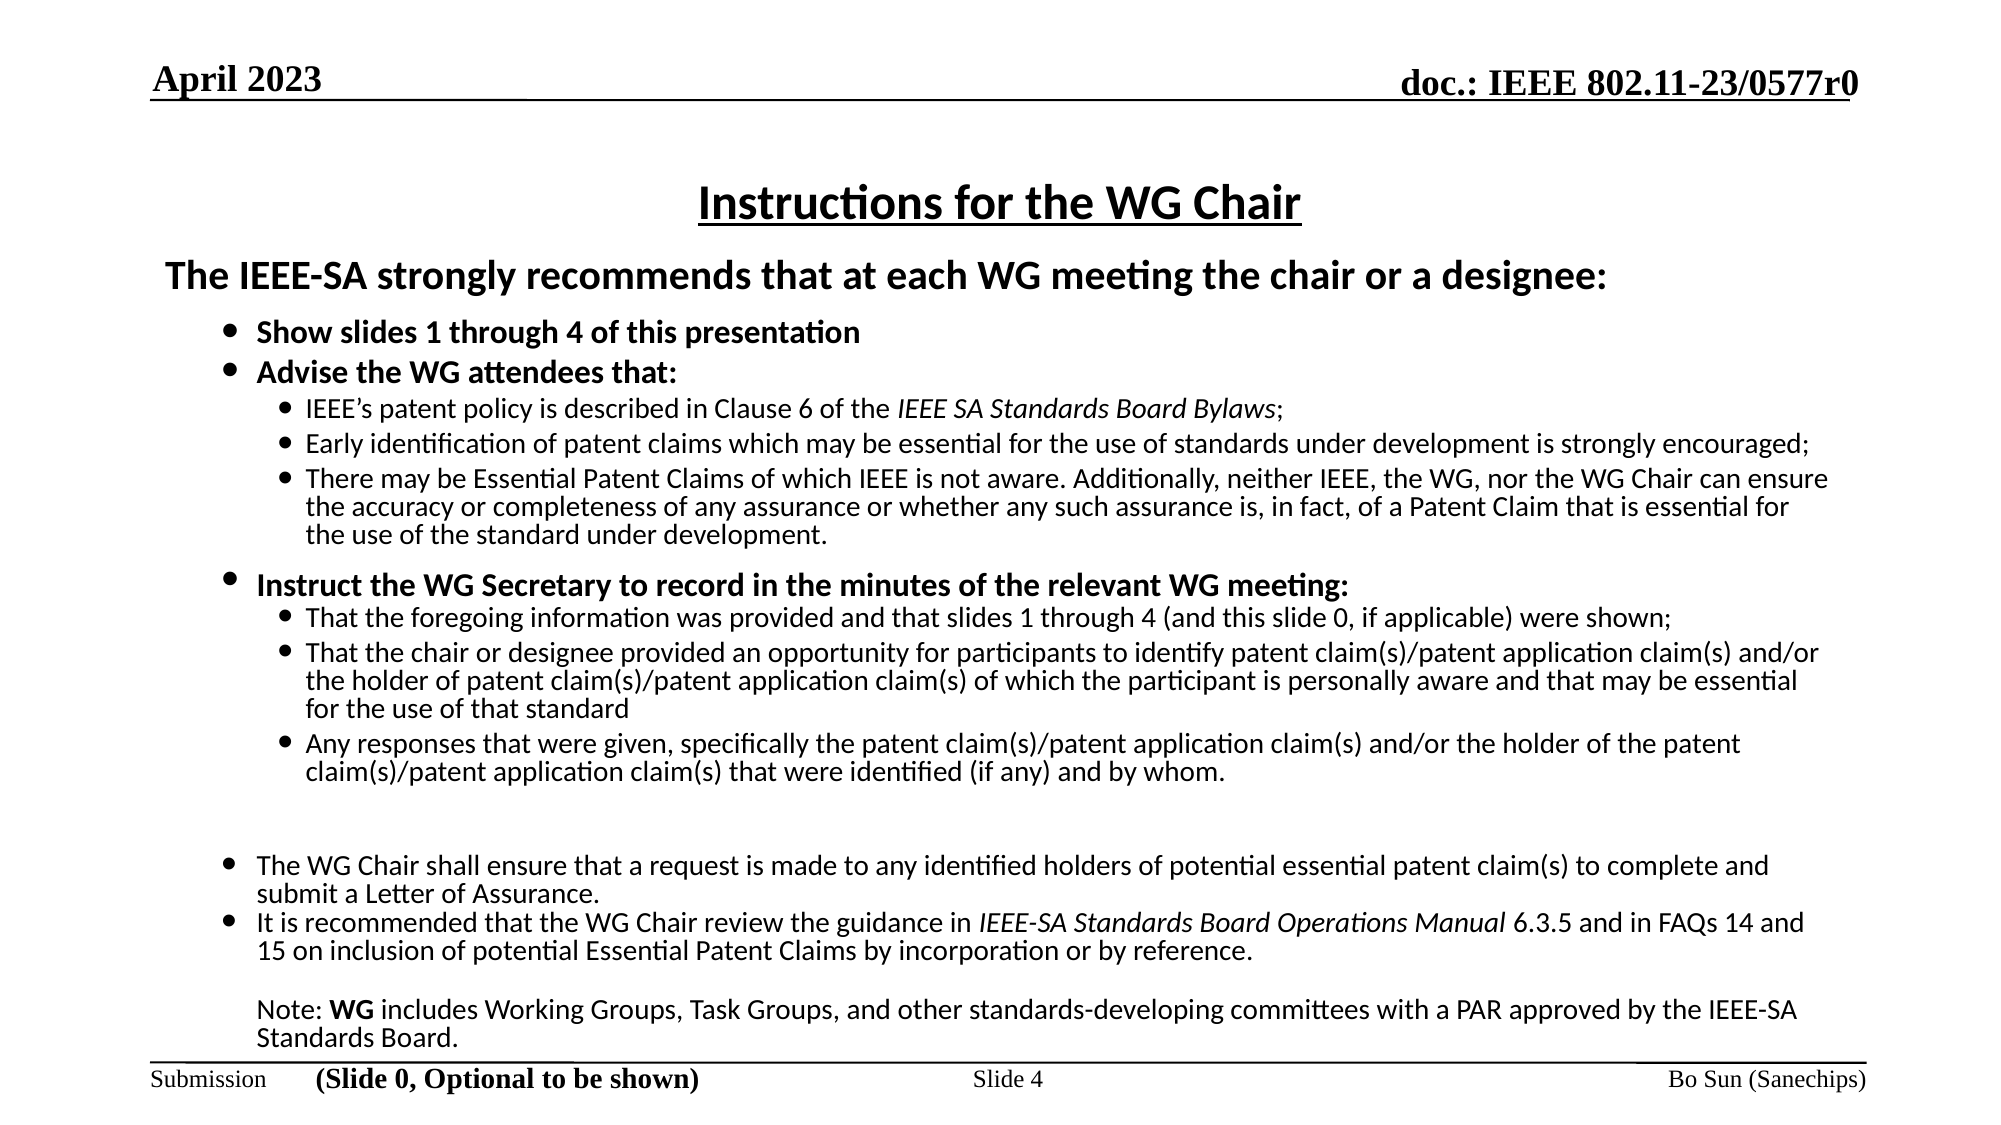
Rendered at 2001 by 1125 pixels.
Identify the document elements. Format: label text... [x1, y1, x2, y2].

footer Bo Sun (Sanechips) [1169, 1061, 1867, 1093]
slide_number Slide 4 [949, 1061, 1067, 1123]
text_box (Slide 0, Optional to be shown) [300, 1052, 715, 1102]
list The IEEE-SA strongly recommends that at each WG meeting the chair or a designee: Show slides 1 through 4 of this presentation Advise the WG attendees that: IEEE’s patent policy is described in Clause 6 of the IEEE SA Standards Board Bylaws; Early identification of patent claims which may be essential for the use of standards under development is strongly encouraged; There may be Essential Patent Claims of which IEEE is not aware. Additionally, neither IEEE, the WG, nor the WG Chair can ensure the accuracy or completeness of any assurance or whether any such assurance is, in fact, of a Patent Claim that is essential for the use of the standard under development. Instruct the WG Secretary to record in the minutes of the relevant WG meeting: That the foregoing information was provided and that slides 1 through 4 (and this slide 0, if applicable) were shown; That the chair or designee provided an opportunity for participants to identify patent claim(s)/patent application claim(s) and/or the holder of patent claim(s)/patent application claim(s) of which the participant is personally aware and that may be essential for the use of that standard Any responses that were given, specifically the patent claim(s)/patent application claim(s) and/or the holder of the patent claim(s)/patent application claim(s) that were identified (if any) and by whom. The WG Chair shall ensure that a request is made to any identified holders of potential essential patent claim(s) to complete and submit a Letter of Assurance. It is recommended that the WG Chair review the guidance in IEEE-SA Standards Board Operations Manual 6.3.5 and in FAQs 14 and 15 on inclusion of potential Essential Patent Claims by incorporation or by reference. Note: WG includes Working Groups, Task Groups, and other standards-developing committees with a PAR approved by the IEEE-SA Standards Board. [149, 249, 1850, 925]
title Instructions for the WG Chair [149, 112, 1850, 249]
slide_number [152, 54, 563, 100]
